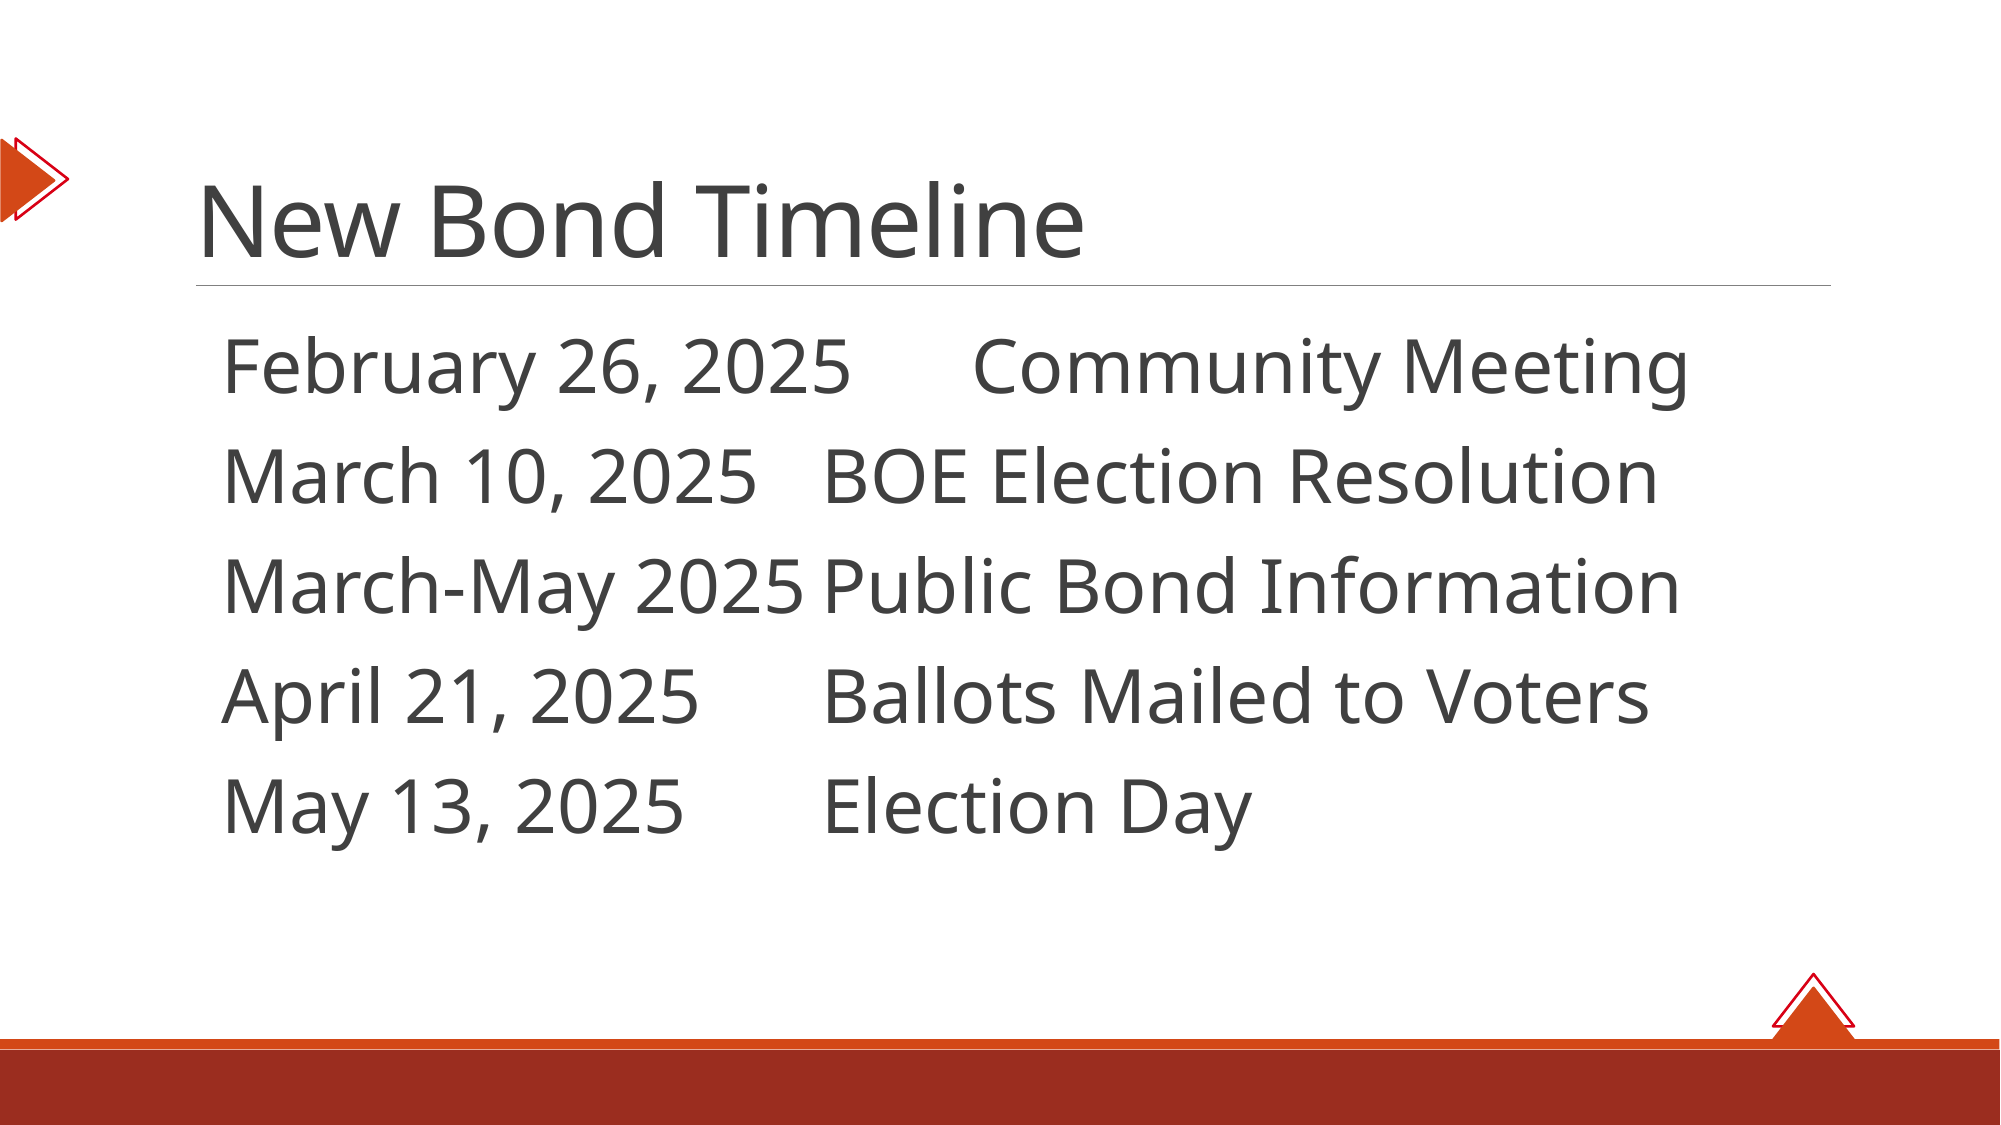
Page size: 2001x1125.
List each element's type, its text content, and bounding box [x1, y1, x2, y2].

list February 26, 2025 Community Meeting March 10, 2025 BOE Election Resolution March-May 2025 Public Bond Information April 21, 2025 Ballots Mailed to Voters May 13, 2025 Election Day [201, 320, 1871, 1000]
title New Bond Timeline [180, 47, 1830, 285]
